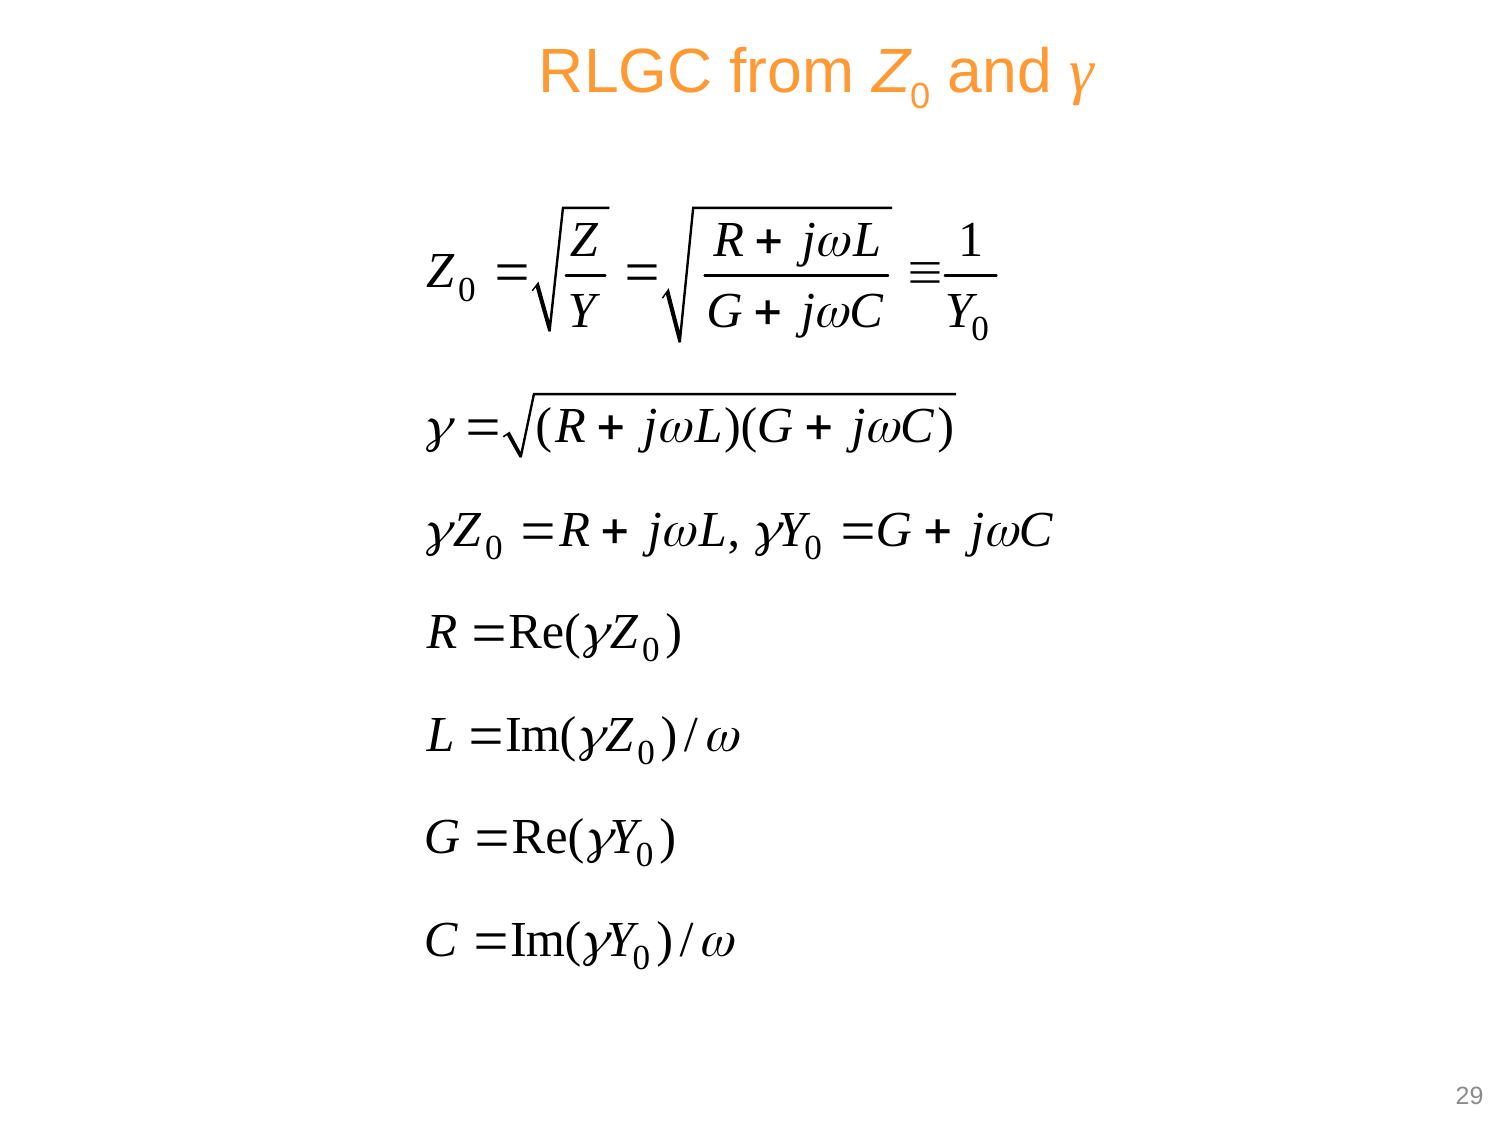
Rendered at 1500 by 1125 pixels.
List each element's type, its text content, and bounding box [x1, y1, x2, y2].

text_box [416, 195, 1067, 984]
slide_number 29 [1148, 1065, 1499, 1125]
text_box RLGC from Z0 and γ [33, 22, 1450, 123]
